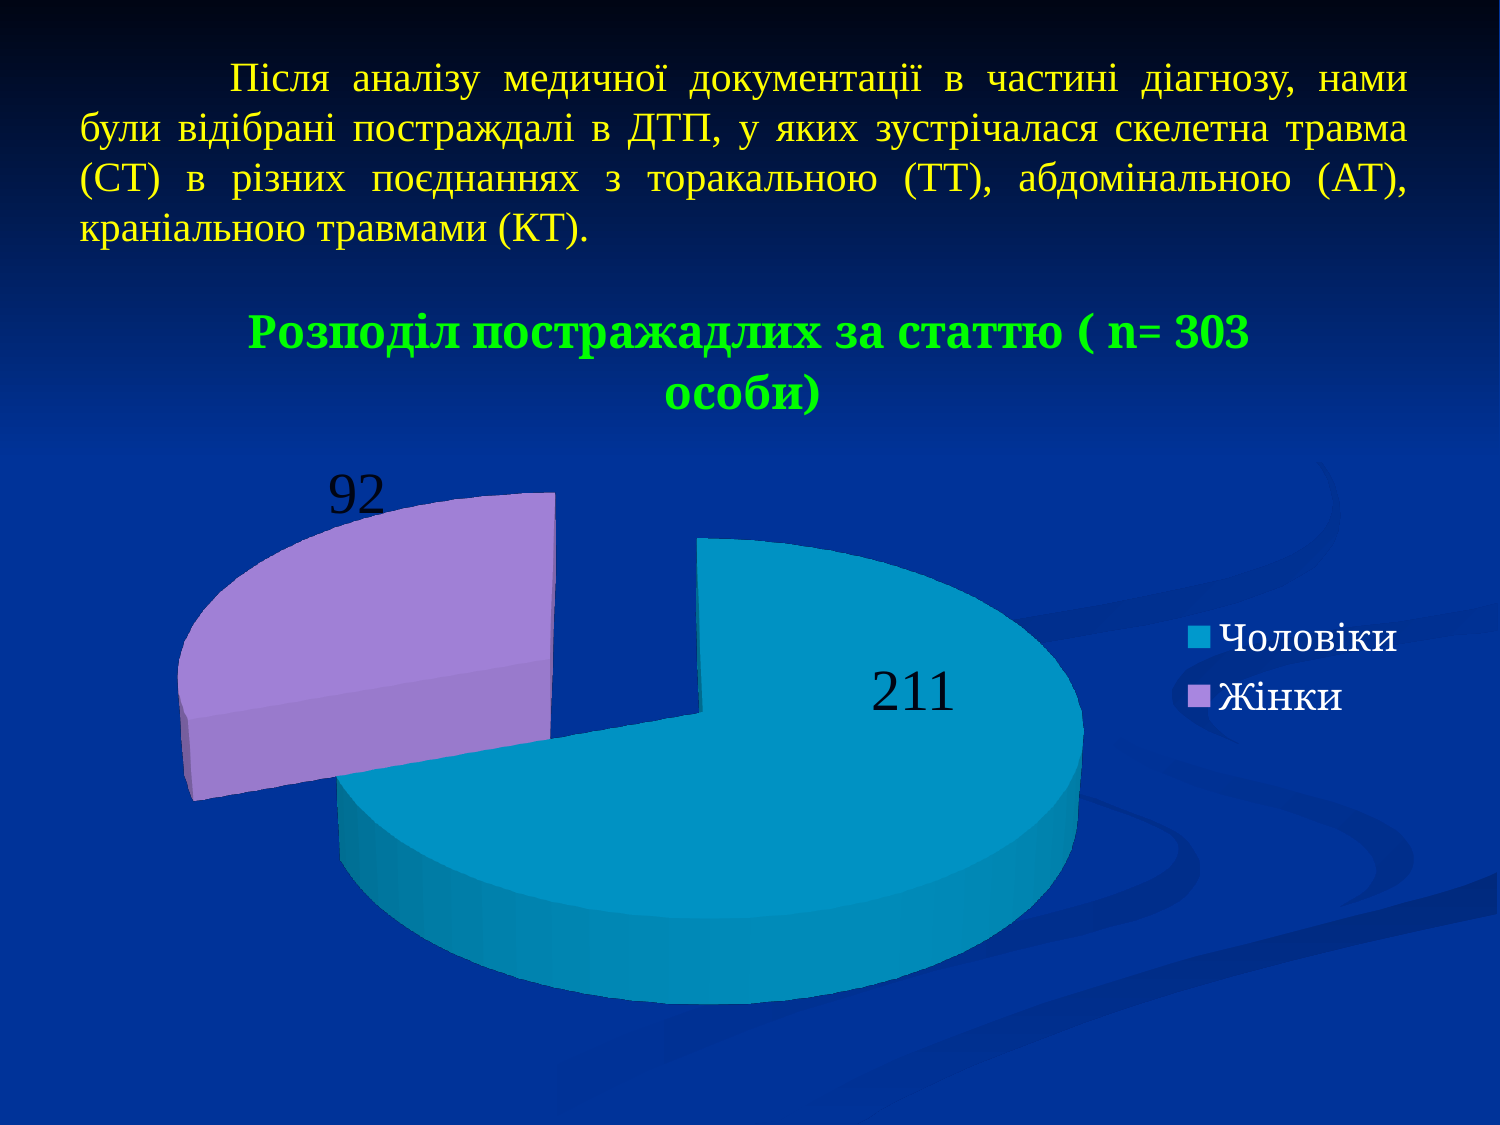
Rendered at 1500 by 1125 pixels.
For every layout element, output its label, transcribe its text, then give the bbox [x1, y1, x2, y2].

text_box Після аналізу медичної документації в частині діагнозу, нами були відібрані постраждалі в ДТП, у яких зустрічалася скелетна травма (СТ) в різних поєднаннях з торакальною (ТТ), абдомінальною (АТ), краніальною травмами (КТ). [64, 42, 1424, 258]
chart [74, 262, 1424, 1071]
